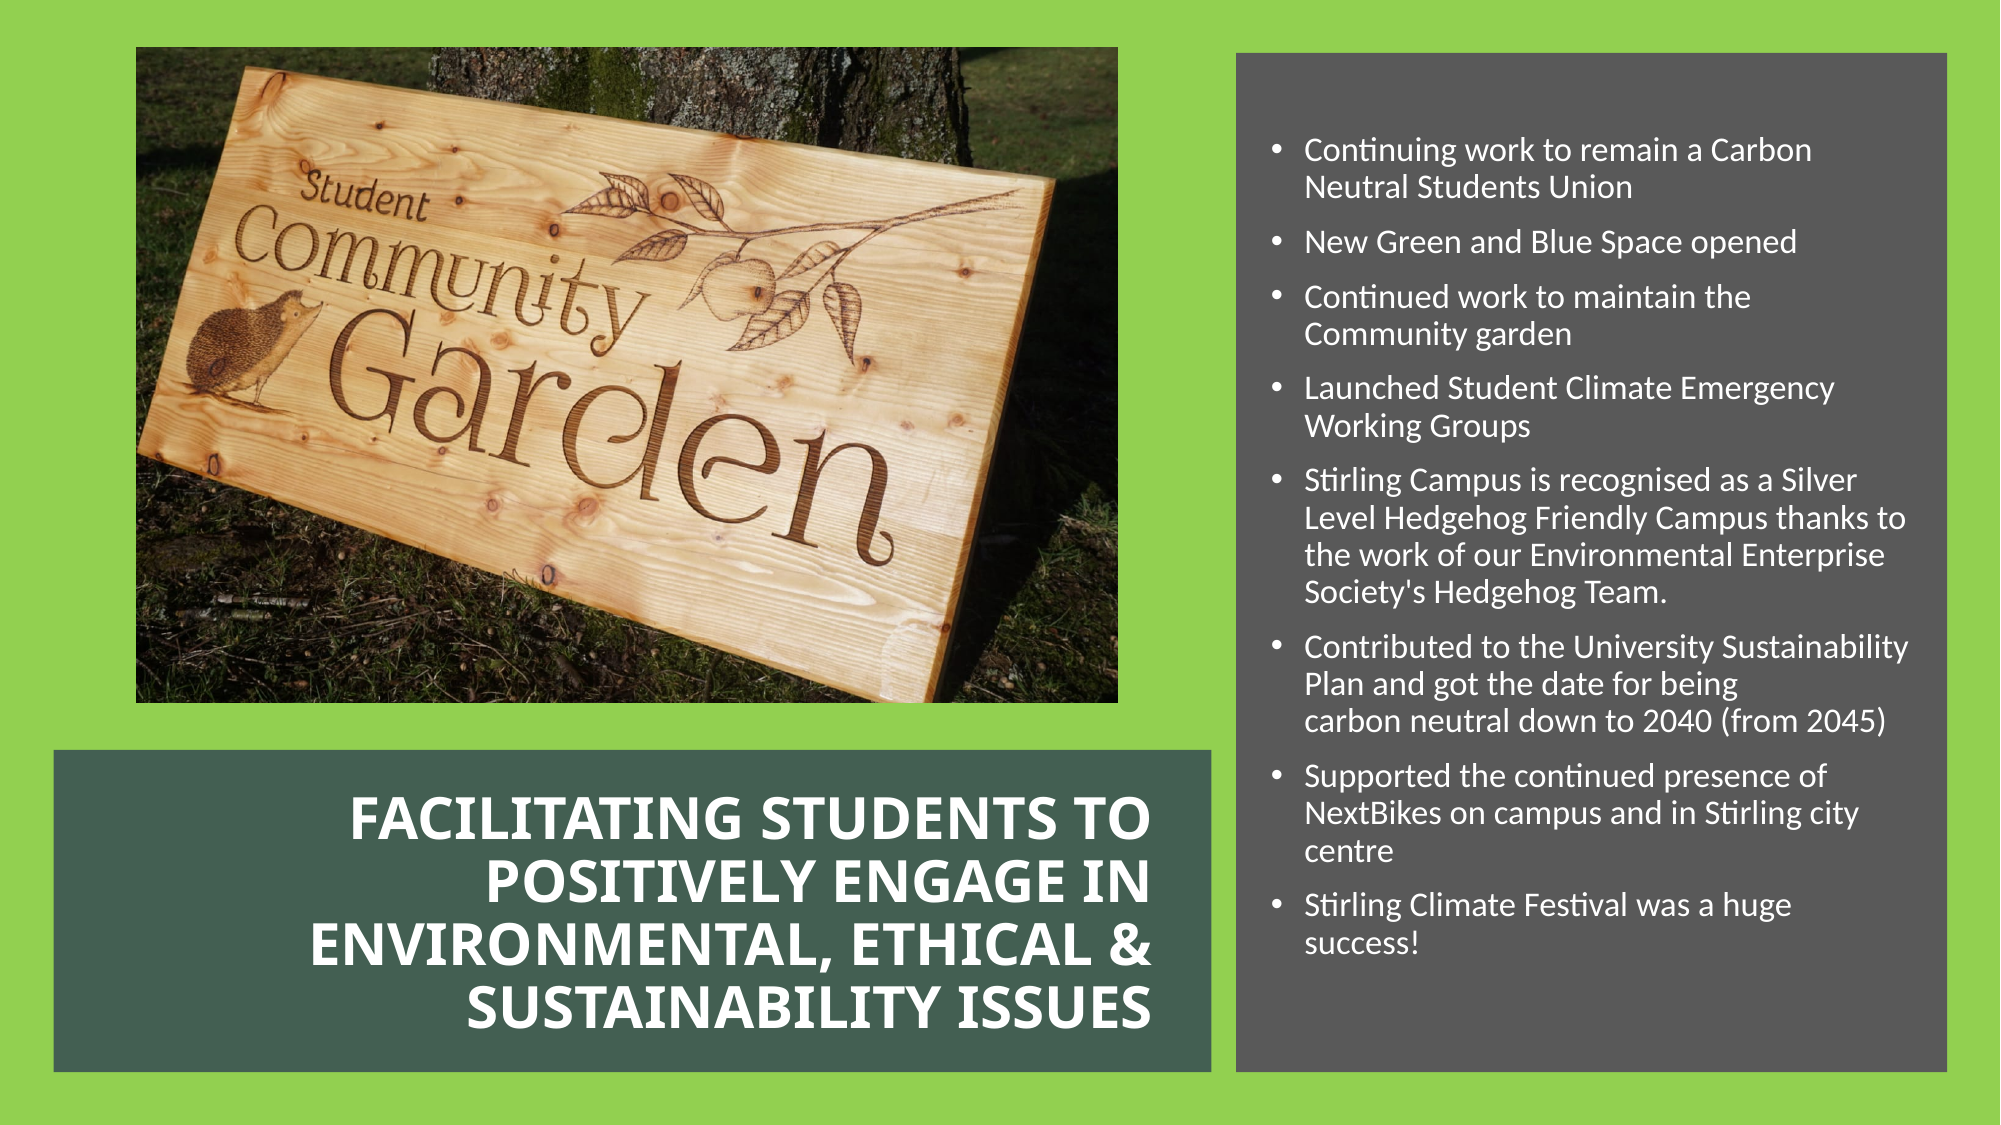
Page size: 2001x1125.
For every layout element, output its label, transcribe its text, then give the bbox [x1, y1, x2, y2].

list Continuing work to remain a Carbon Neutral Students Union New Green and Blue Space opened Continued work to maintain the Community garden Launched Student Climate Emergency Working Groups Stirling Campus is recognised as a Silver Level Hedgehog Friendly Campus thanks to the work of our Environmental Enterprise Society's Hedgehog Team. Contributed to the University Sustainability Plan and got the date for being carbon neutral down to 2040 (from 2045) Supported the continued presence of NextBikes on campus and in Stirling city centre Stirling Climate Festival was a huge success! [1255, 124, 1925, 1001]
title FACILITATING STUDENTS TO POSITIVELY ENGAGE IN ENVIRONMENTAL, ETHICAL & SUSTAINABILITY ISSUES [85, 782, 1168, 1049]
picture [135, 46, 1118, 704]
text_box [1234, 51, 1949, 1074]
text_box [52, 748, 1214, 1074]
